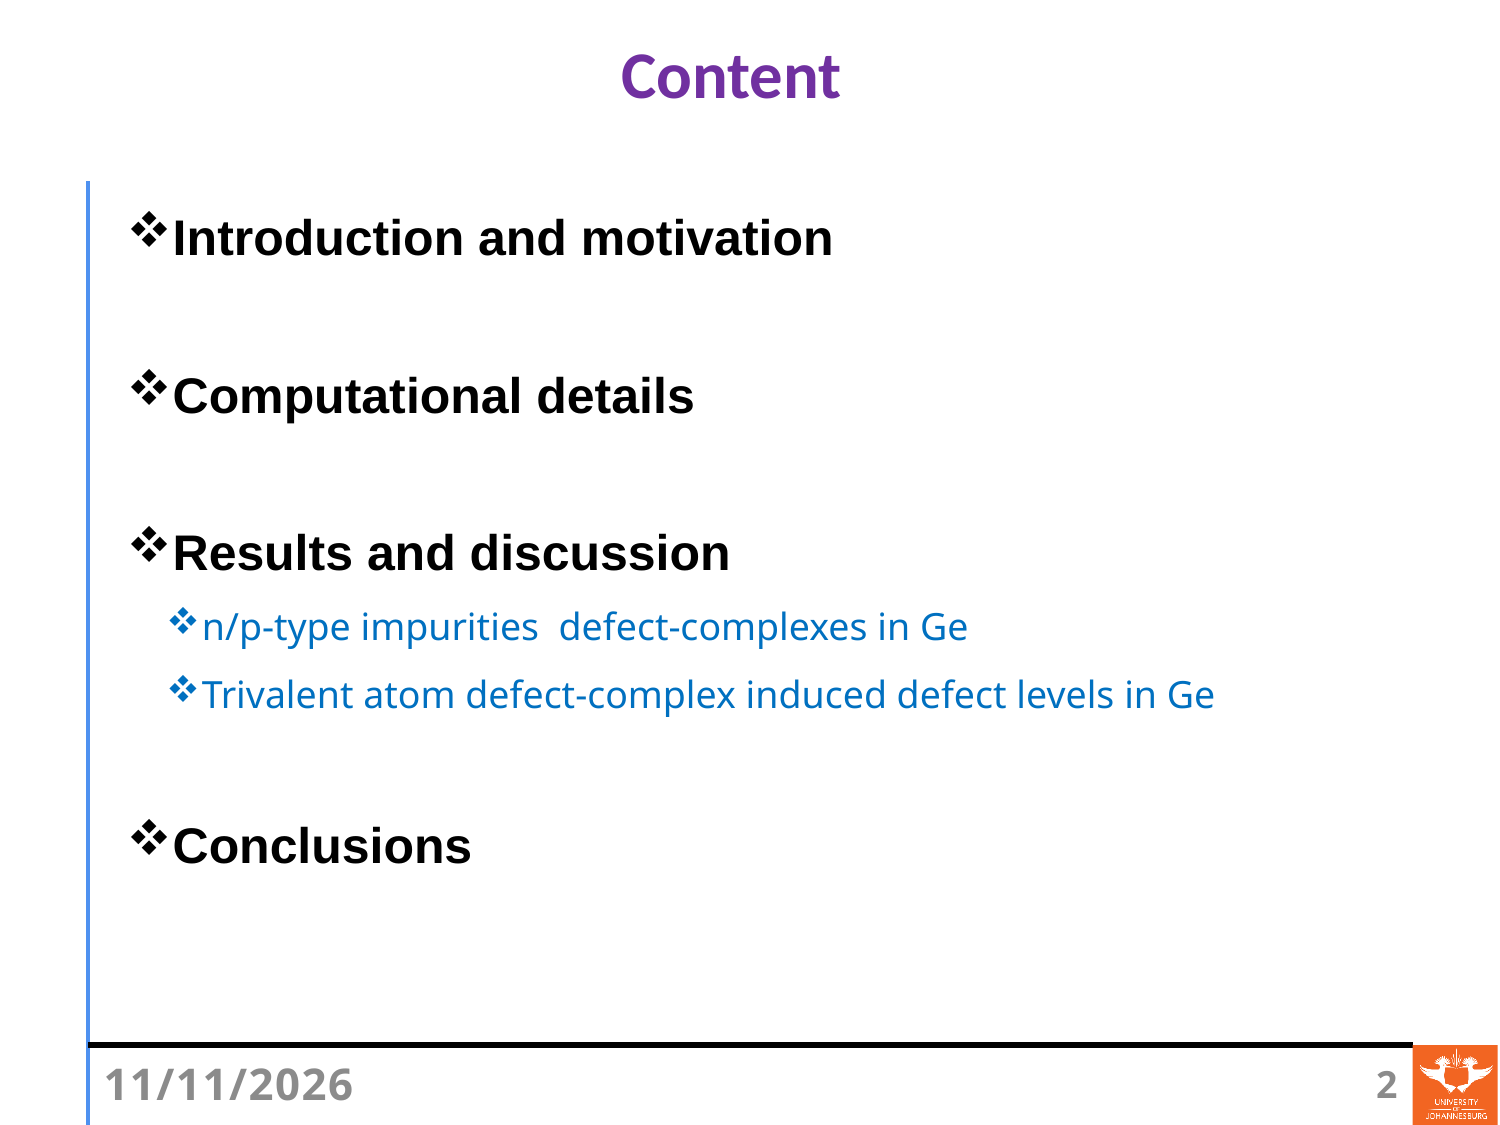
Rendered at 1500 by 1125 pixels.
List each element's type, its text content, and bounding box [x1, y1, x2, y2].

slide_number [88, 1064, 433, 1110]
text_box Introduction and motivation Computational details Results and discussion n/p-type impurities defect-complexes in Ge Trivalent atom defect-complex induced defect levels in Ge Conclusions [112, 168, 1471, 818]
text_box Content [0, 19, 1500, 120]
picture [1412, 1045, 1498, 1125]
slide_number 2 [1159, 1077, 1412, 1122]
